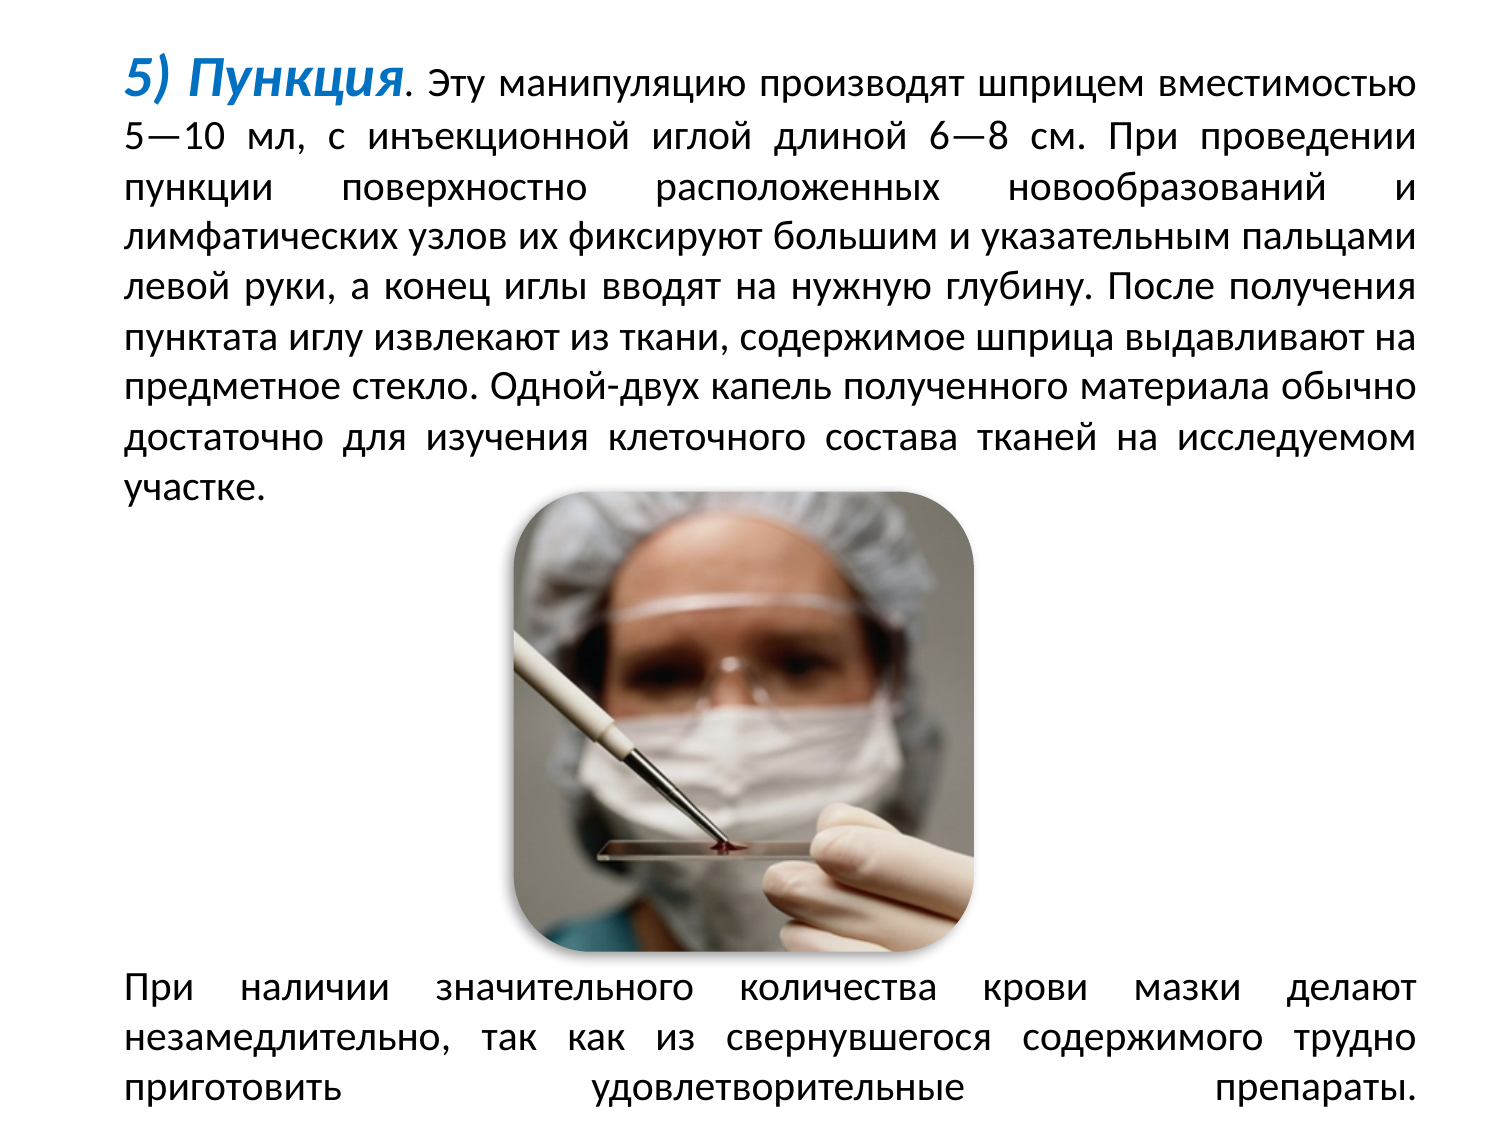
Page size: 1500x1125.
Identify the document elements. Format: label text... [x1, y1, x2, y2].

picture [513, 491, 975, 952]
text_box 5) Пункция. Эту манипуляцию производят шприцем вместимостью 5—10 мл, с инъекционной иглой длиной 6—8 см. При проведении пункции поверхностно расположенных новообразований и лимфатических узлов их фиксируют большим и указательным пальцами левой руки, а конец иглы вводят на нужную глубину. После получения пунктата иглу извлекают из ткани, содержимое шприца выдавливают на предметное стекло. Одной-двух капель полученного материала обычно достаточно для изучения клеточного состава тканей на исследуемом участке. При наличии значительного количества крови мазки делают незамедлительно, так как из свернувшегося содержимого трудно приготовить удовлетворительные препараты. [109, 30, 1433, 1125]
